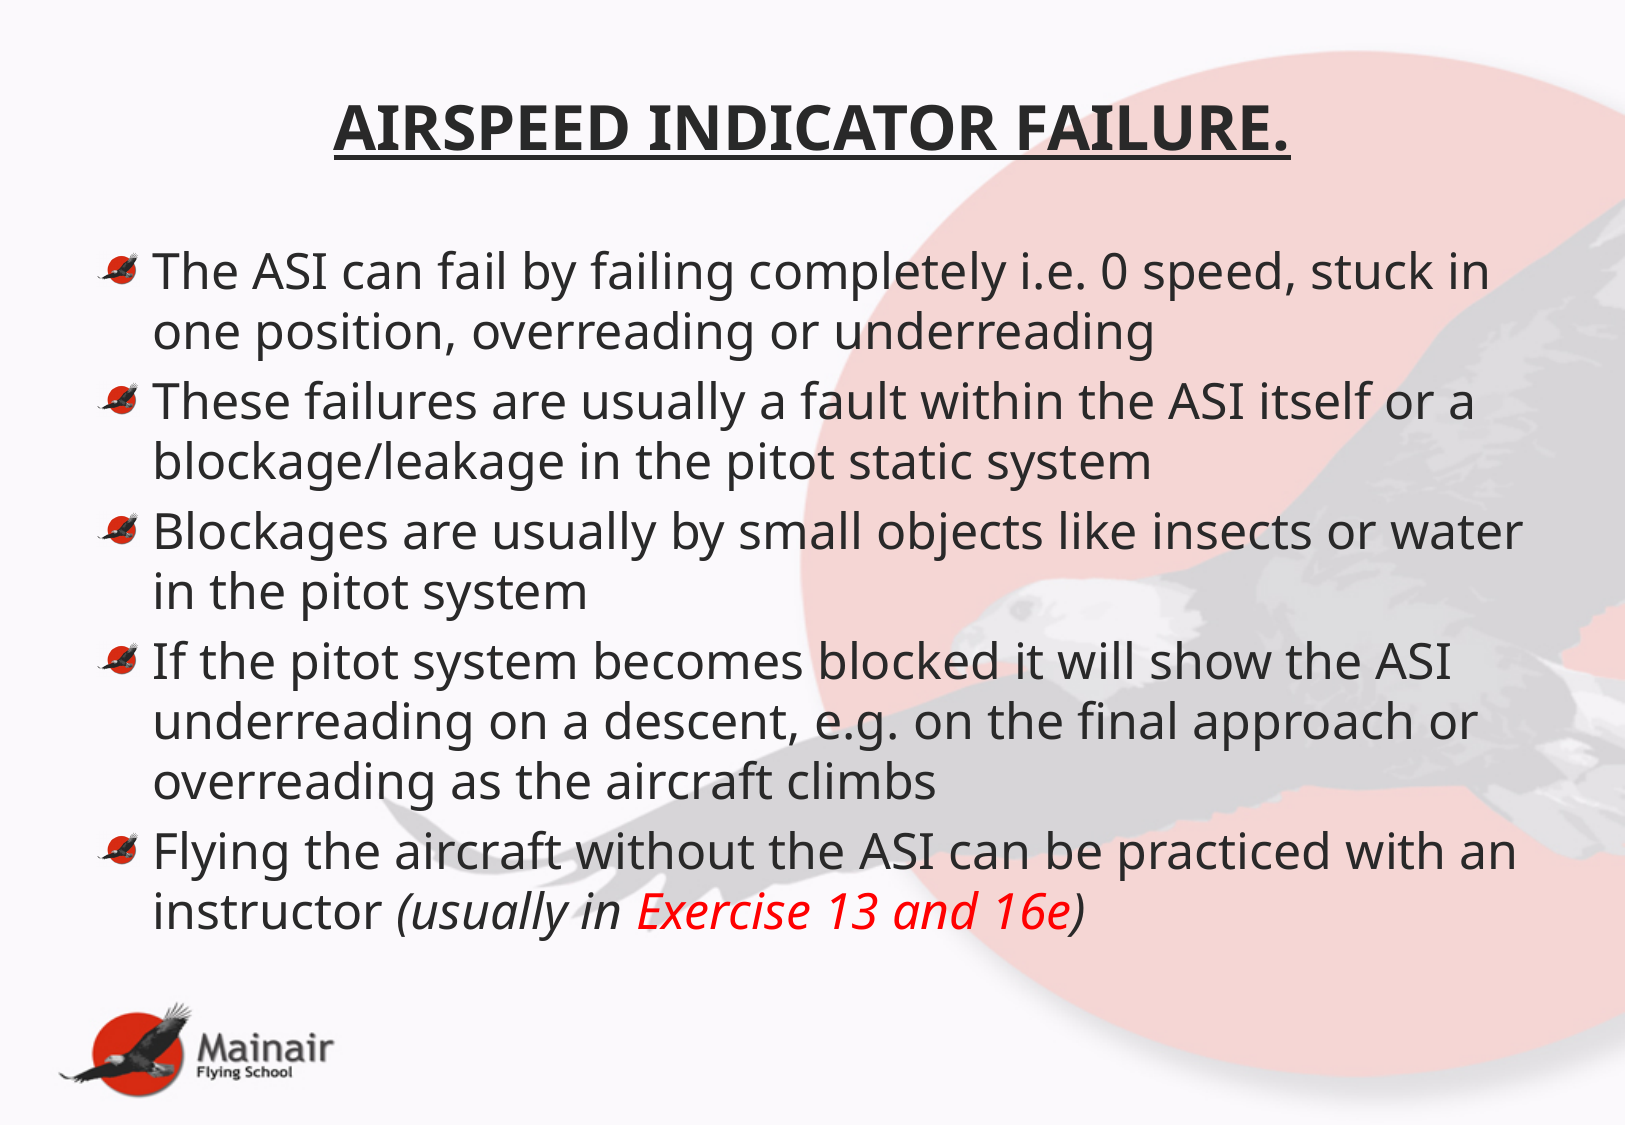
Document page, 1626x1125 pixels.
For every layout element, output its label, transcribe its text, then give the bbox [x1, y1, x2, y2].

title AIRSPEED INDICATOR FAILURE. [80, 77, 1544, 174]
list The ASI can fail by failing completely i.e. 0 speed, stuck in one position, overreading or underreading These failures are usually a fault within the ASI itself or a blockage/leakage in the pitot static system Blockages are usually by small objects like insects or water in the pitot system If the pitot system becomes blocked it will show the ASI underreading on a descent, e.g. on the final approach or overreading as the aircraft climbs Flying the aircraft without the ASI can be practiced with an instructor (usually in Exercise 13 and 16e) [80, 231, 1544, 975]
picture [0, 0, 1625, 1125]
